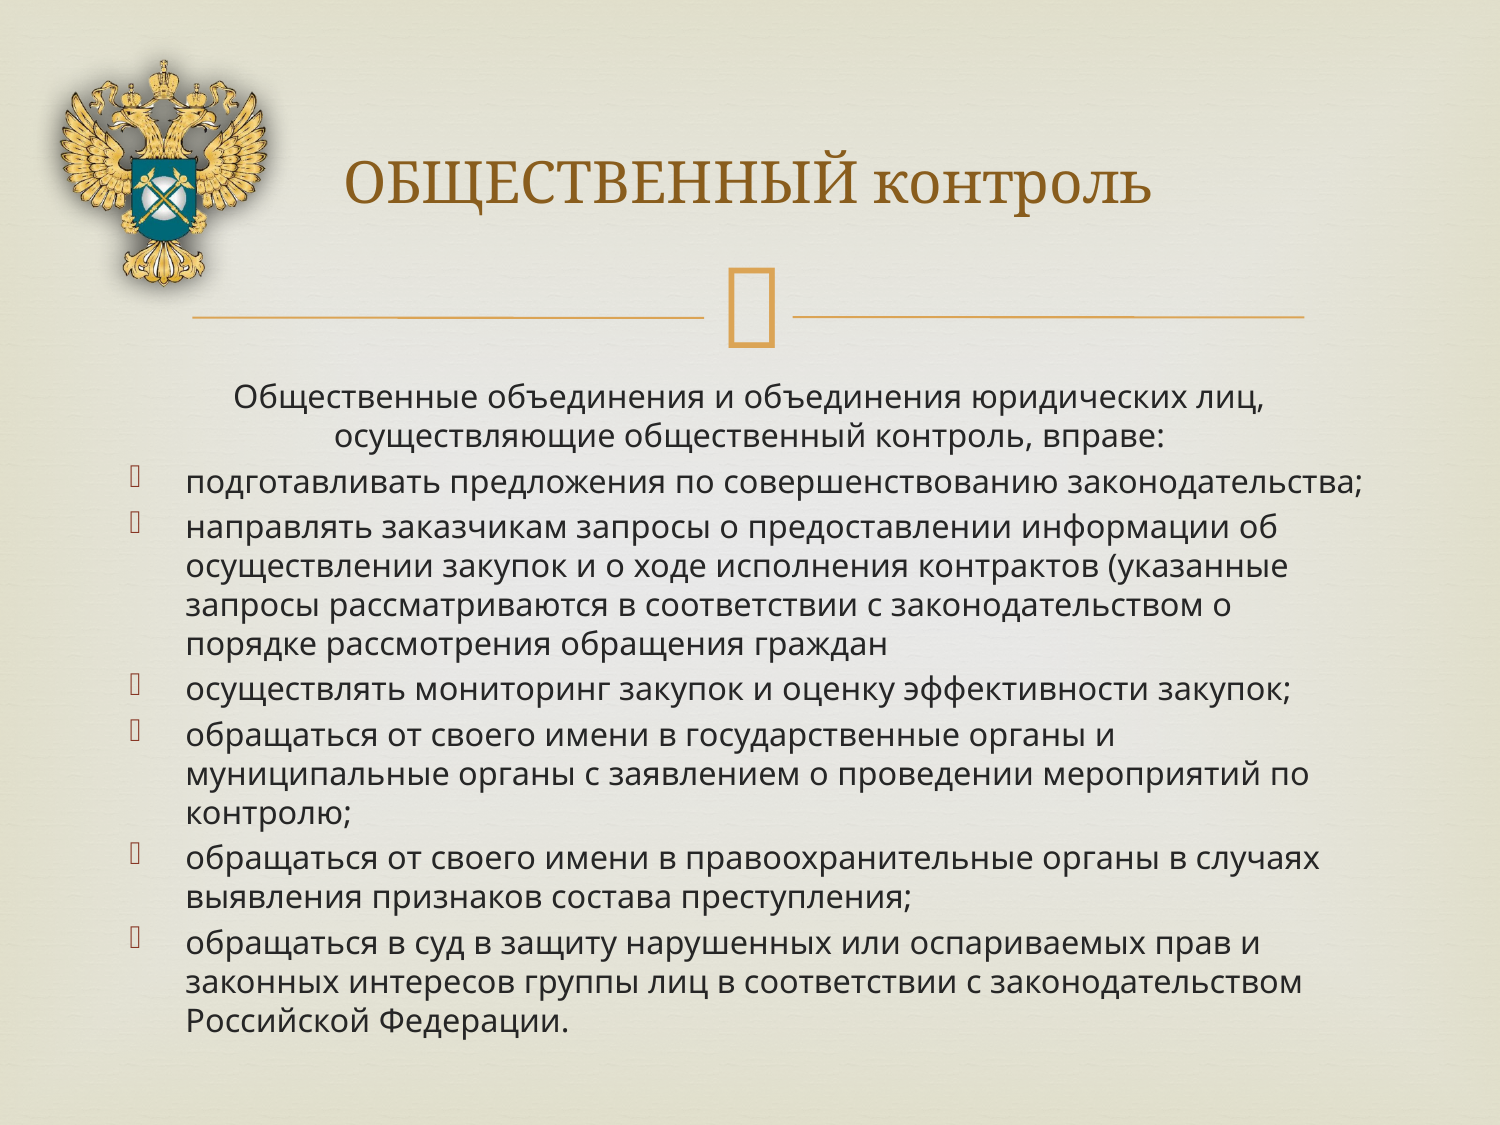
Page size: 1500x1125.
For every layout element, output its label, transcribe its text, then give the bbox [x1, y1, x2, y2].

title ОБЩЕСТВЕННЫЙ контроль [316, 93, 1386, 267]
list Общественные объединения и объединения юридических лиц, осуществляющие общественный контроль, вправе: подготавливать предложения по совершенствованию законодательства; направлять заказчикам запросы о предоставлении информации об осуществлении закупок и о ходе исполнения контрактов (указанные запросы рассматриваются в соответствии с законодательством о порядке рассмотрения обращения граждан осуществлять мониторинг закупок и оценку эффективности закупок; обращаться от своего имени в государственные органы и муниципальные органы с заявлением о проведении мероприятий по контролю; обращаться от своего имени в правоохранительные органы в случаях выявления признаков состава преступления; обращаться в суд в защиту нарушенных или оспариваемых прав и законных интересов группы лиц в соответствии с законодательством Российской Федерации. [114, 368, 1386, 1071]
picture [32, 54, 295, 339]
